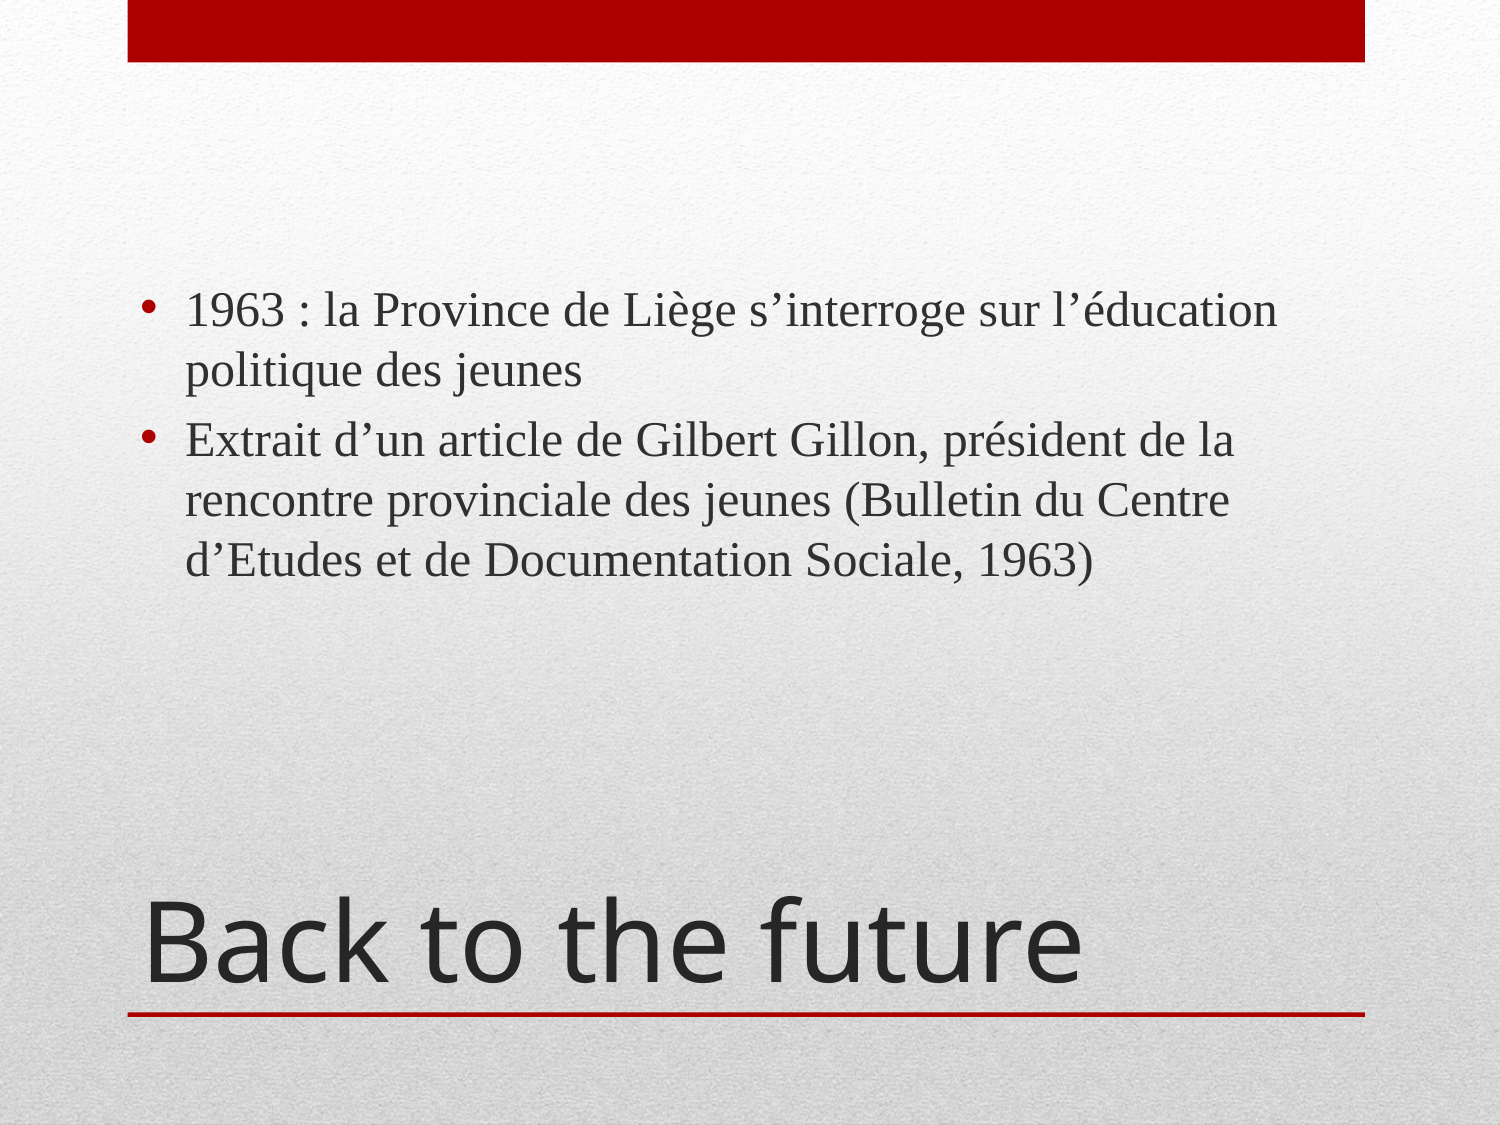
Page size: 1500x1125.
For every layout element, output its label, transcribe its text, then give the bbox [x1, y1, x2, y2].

list 1963 : la Province de Liège s’interroge sur l’éducation politique des jeunes Extrait d’un article de Gilbert Gillon, président de la rencontre provinciale des jeunes (Bulletin du Centre d’Etudes et de Documentation Sociale, 1963) [125, 112, 1363, 750]
title Back to the future [125, 750, 1238, 1013]
